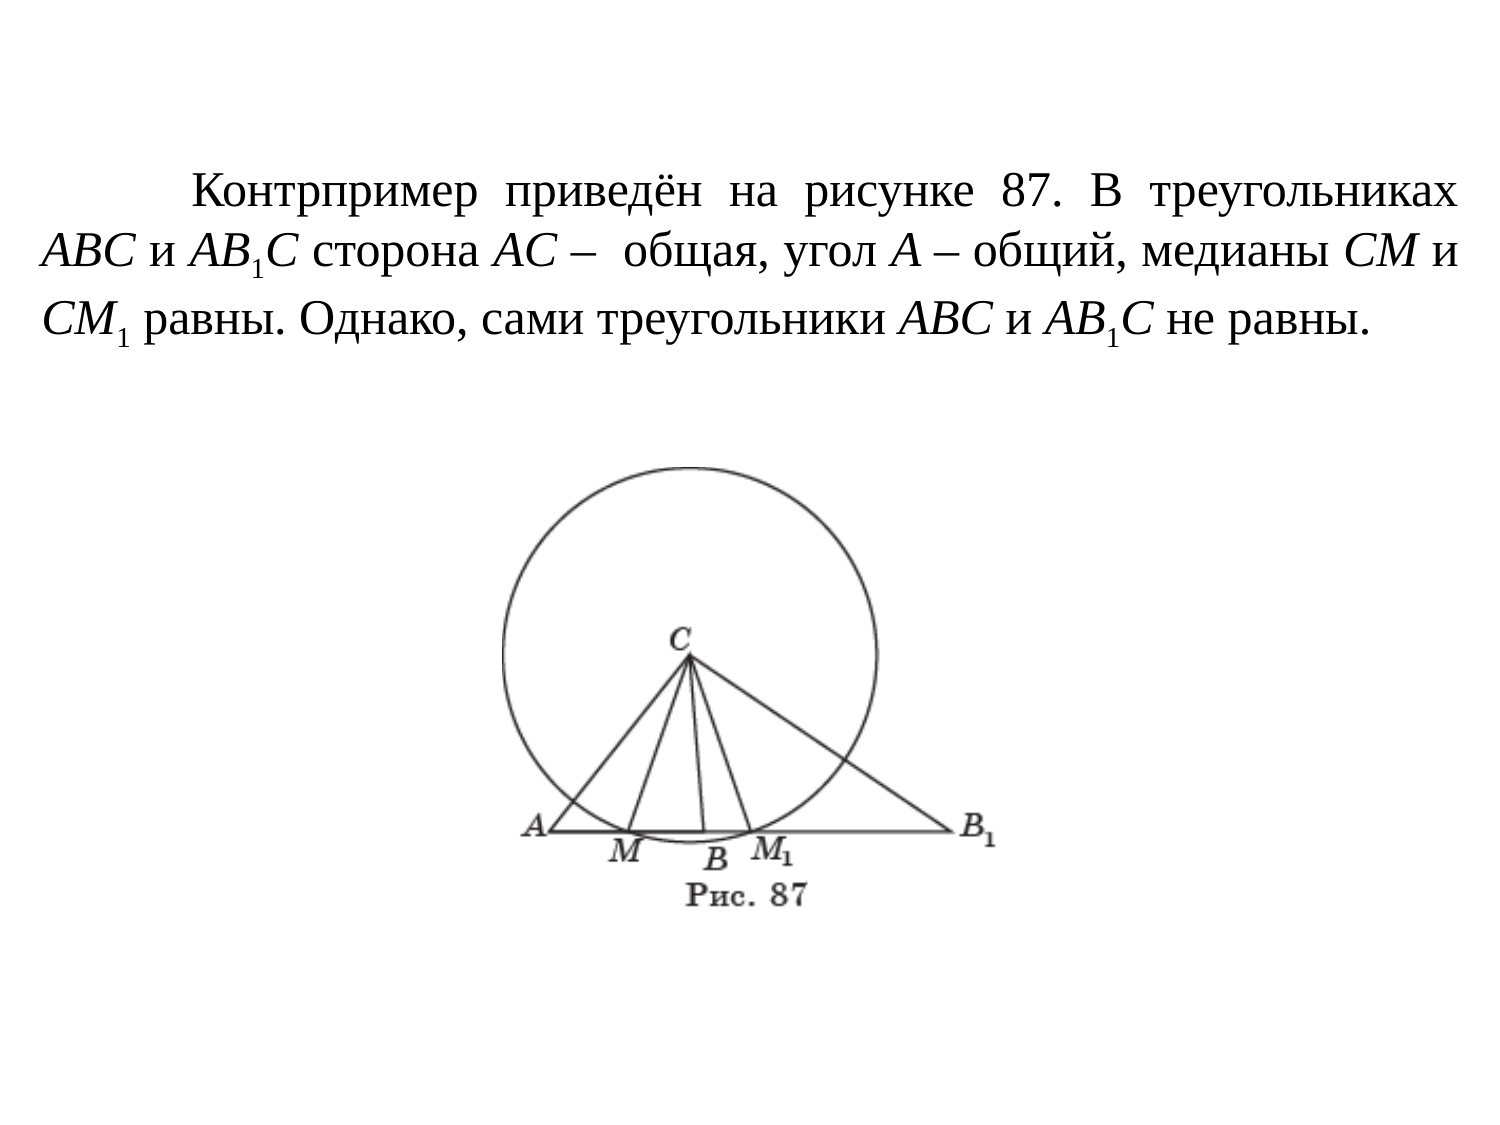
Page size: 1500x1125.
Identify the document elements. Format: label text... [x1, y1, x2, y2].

text_box Контрпример приведён на рисунке 87. В треугольниках ABC и AB1C сторона AC – общая, угол A – общий, медианы CM и CM1 равны. Однако, сами треугольники ABC и AB1C не равны. [26, 148, 1474, 361]
picture [502, 467, 998, 915]
